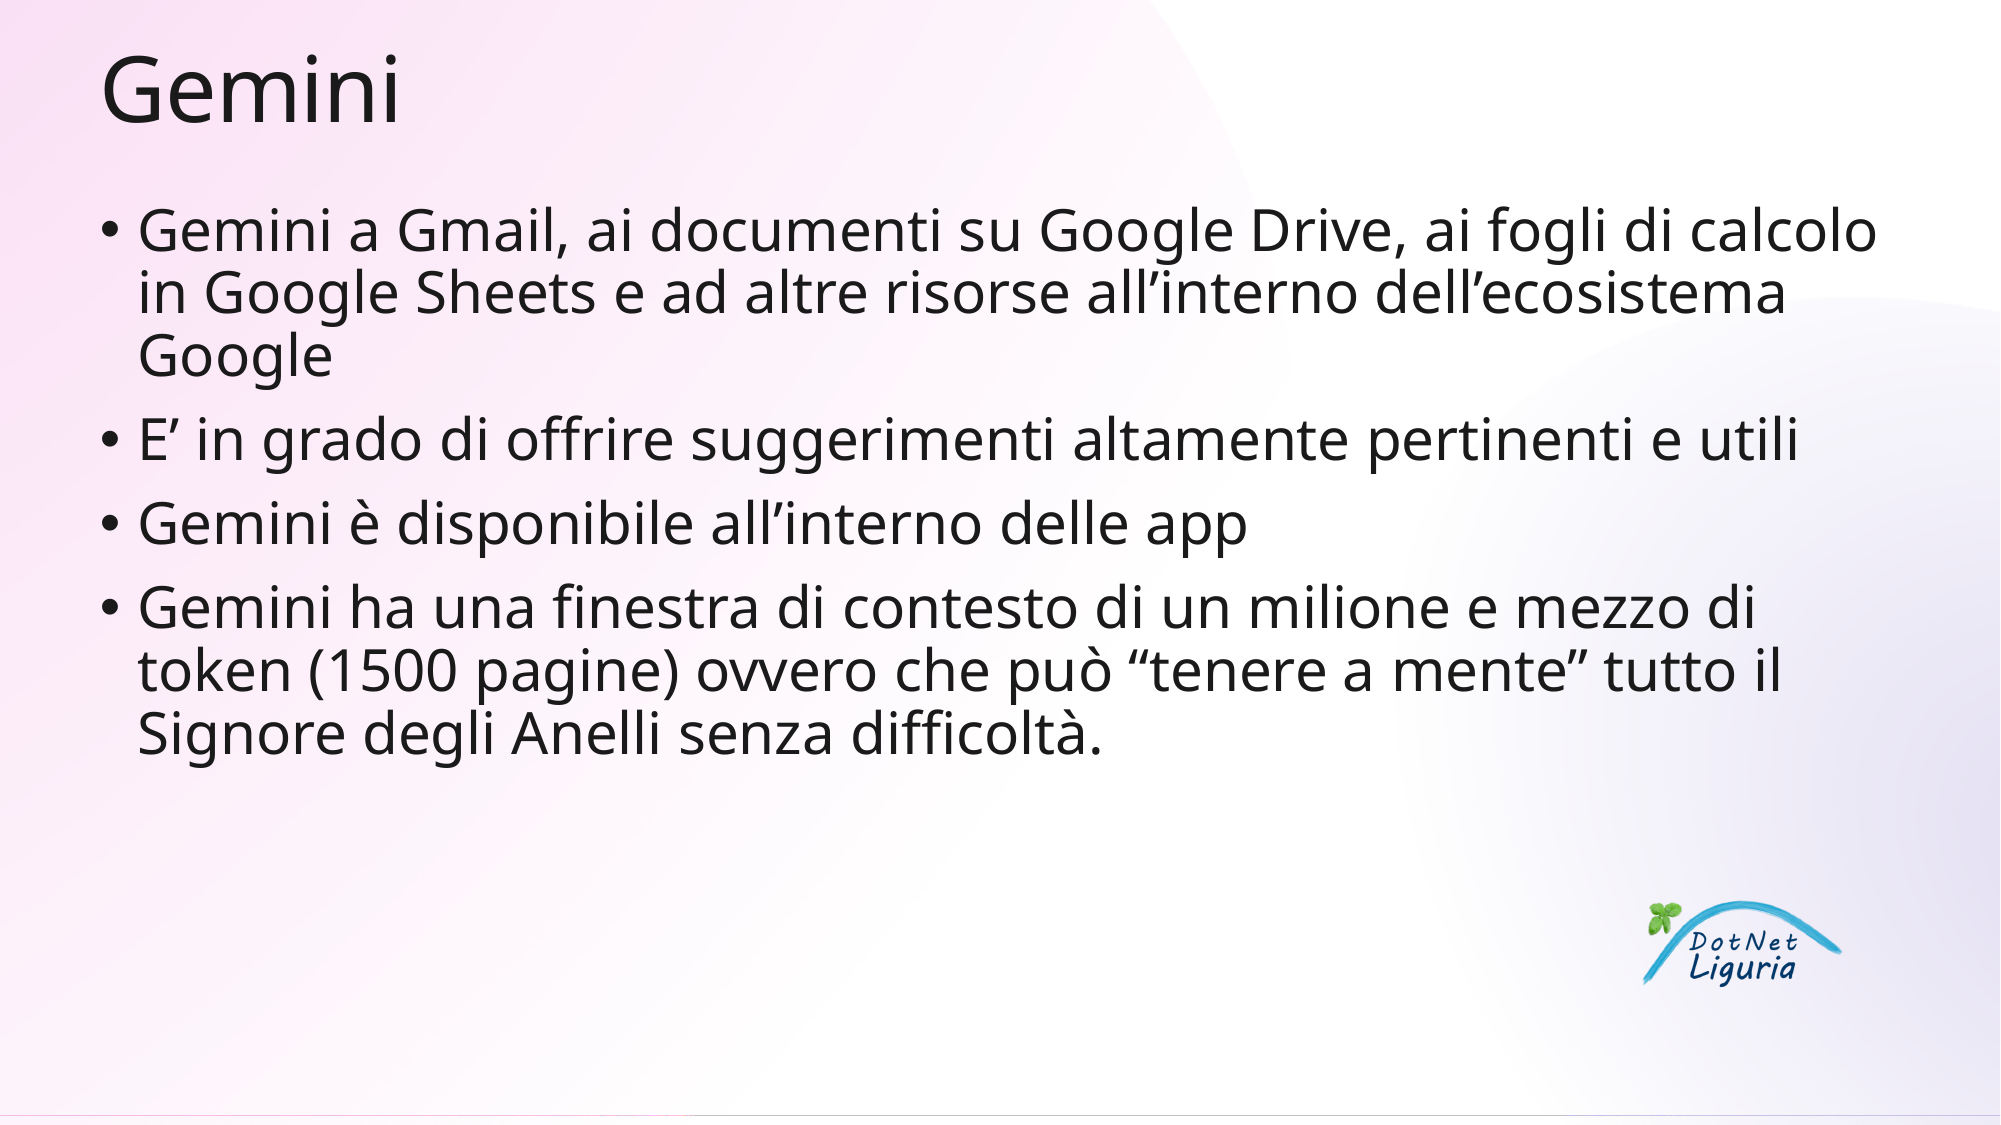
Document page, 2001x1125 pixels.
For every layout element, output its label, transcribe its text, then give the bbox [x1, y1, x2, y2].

picture [0, 0, 2001, 1125]
title Gemini [99, 24, 1900, 160]
list Gemini a Gmail, ai documenti su Google Drive, ai fogli di calcolo in Google Sheets e ad altre risorse all’interno dell’ecosistema Google E’ in grado di offrire suggerimenti altamente pertinenti e utili Gemini è disponibile all’interno delle app Gemini ha una finestra di contesto di un milione e mezzo di token (1500 pagine) ovvero che può “tenere a mente” tutto il Signore degli Anelli senza difficoltà. [99, 200, 1900, 1025]
